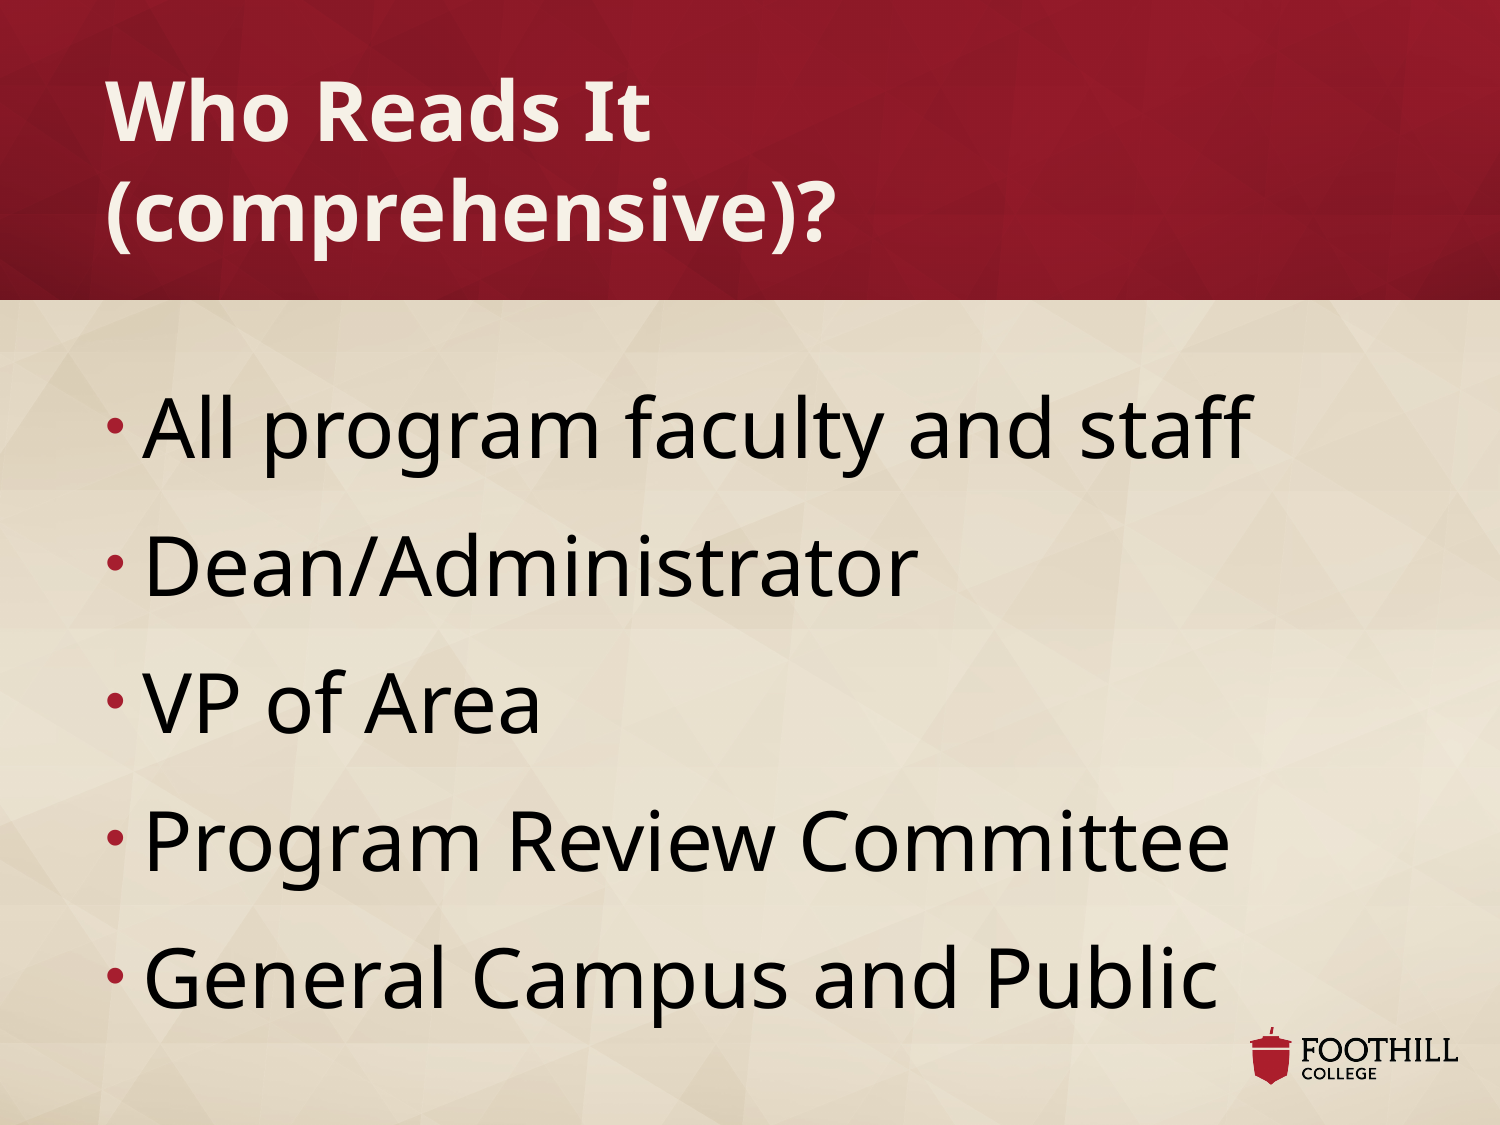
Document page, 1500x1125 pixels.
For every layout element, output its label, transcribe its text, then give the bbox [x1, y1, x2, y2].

picture [0, 0, 1500, 1125]
list All program faculty and staff Dean/Administrator VP of Area Program Review Committee General Campus and Public [90, 368, 1422, 1044]
title Who Reads It (comprehensive)? [90, 55, 1422, 262]
